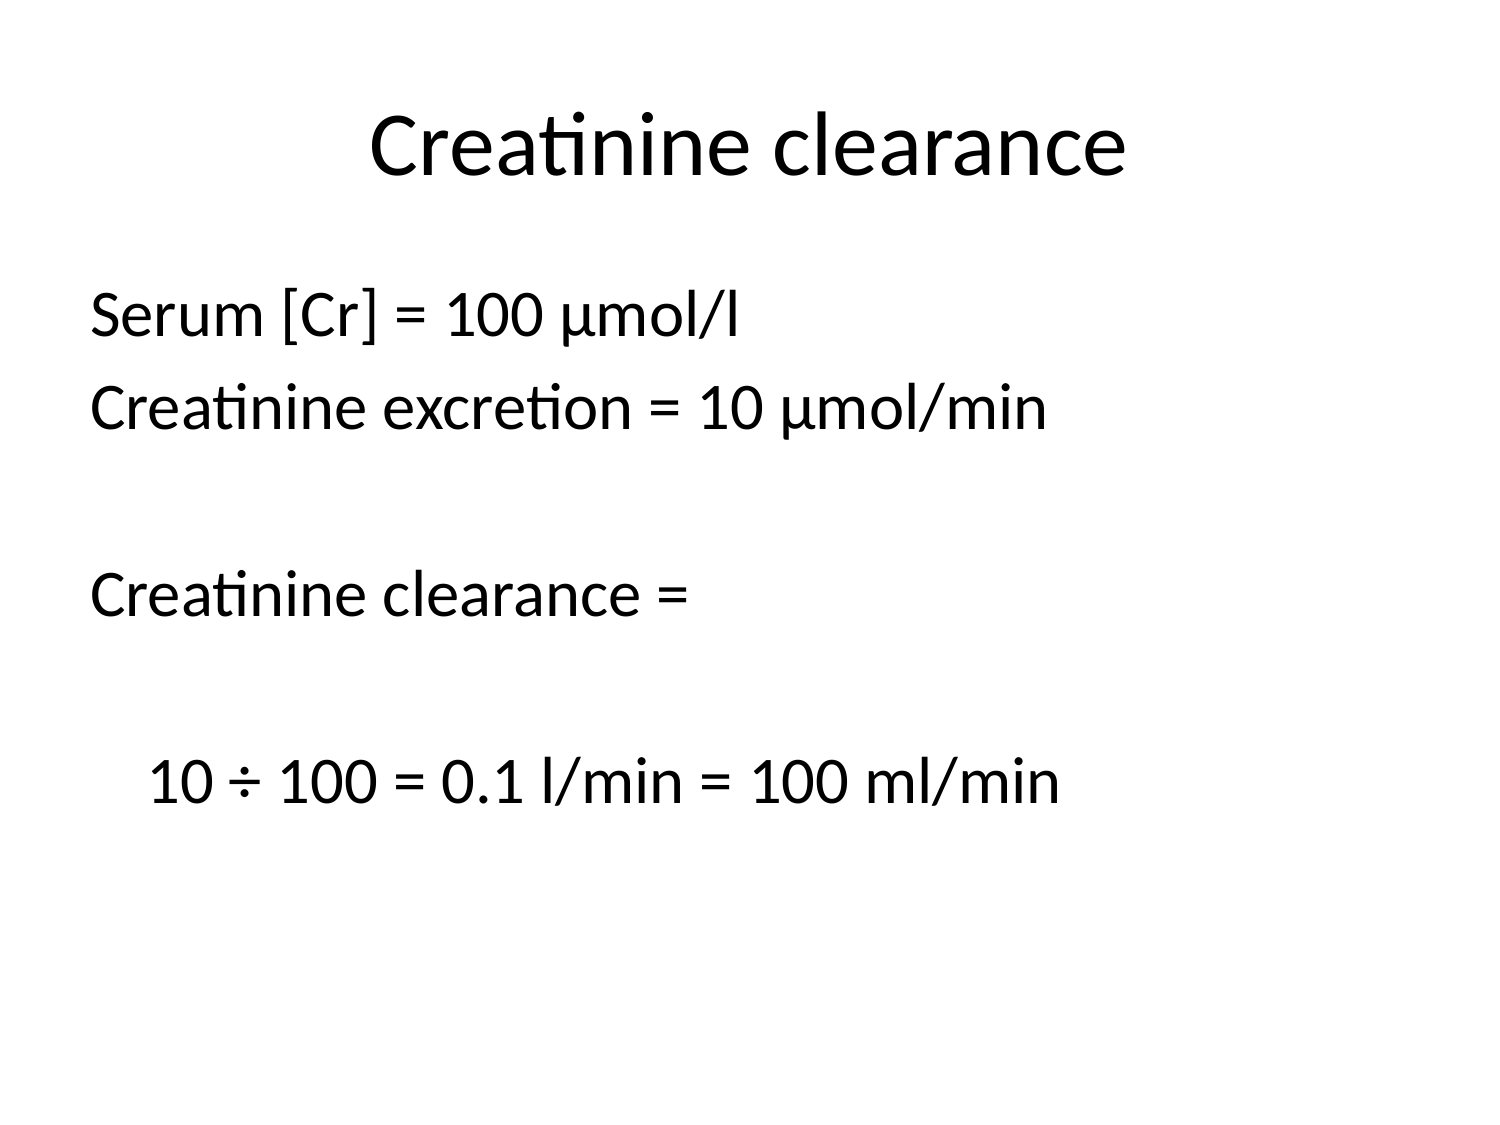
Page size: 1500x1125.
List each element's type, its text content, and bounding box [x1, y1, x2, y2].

list Serum [Cr] = 100 µmol/l Creatinine excretion = 10 µmol/min Creatinine clearance = 10 ÷ 100 = 0.1 l/min = 100 ml/min [75, 262, 1425, 1005]
title Creatinine clearance [75, 45, 1425, 233]
